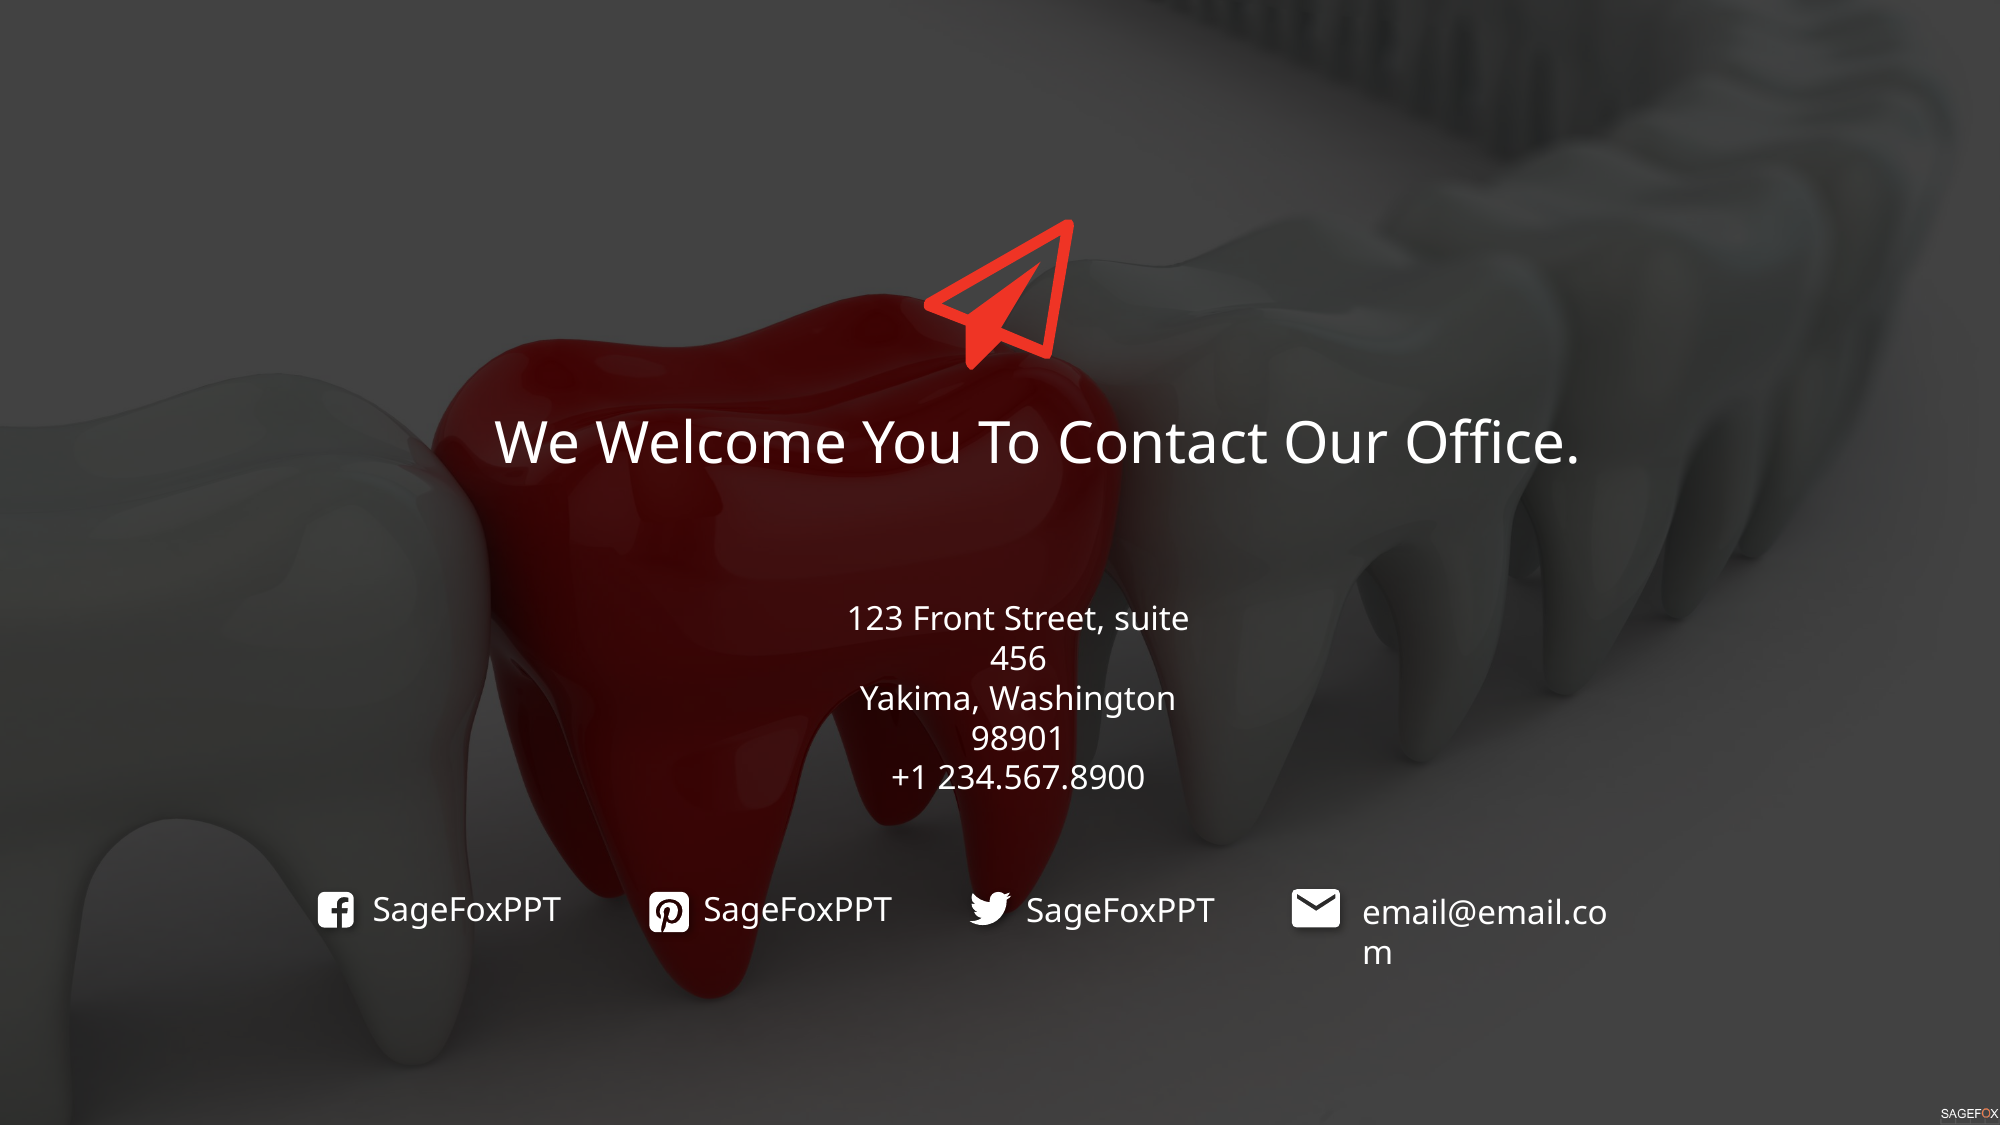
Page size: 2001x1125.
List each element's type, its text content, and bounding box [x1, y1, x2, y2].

text_box We Welcome You To Contact Our Office. [477, 398, 1598, 483]
text_box SageFoxPPT [357, 880, 598, 936]
picture [0, 0, 2001, 1125]
text_box SageFoxPPT [1011, 881, 1252, 937]
text_box [969, 891, 1011, 926]
text_box 123 Front Street, suite 456 Yakima, Washington 98901 +1 234.567.8900 [808, 589, 1229, 804]
text_box [923, 219, 1074, 370]
text_box [649, 891, 688, 933]
text_box SageFoxPPT [688, 880, 929, 936]
text_box [1291, 889, 1340, 928]
text_box [317, 891, 354, 928]
text_box email@email.com [1347, 884, 1649, 979]
